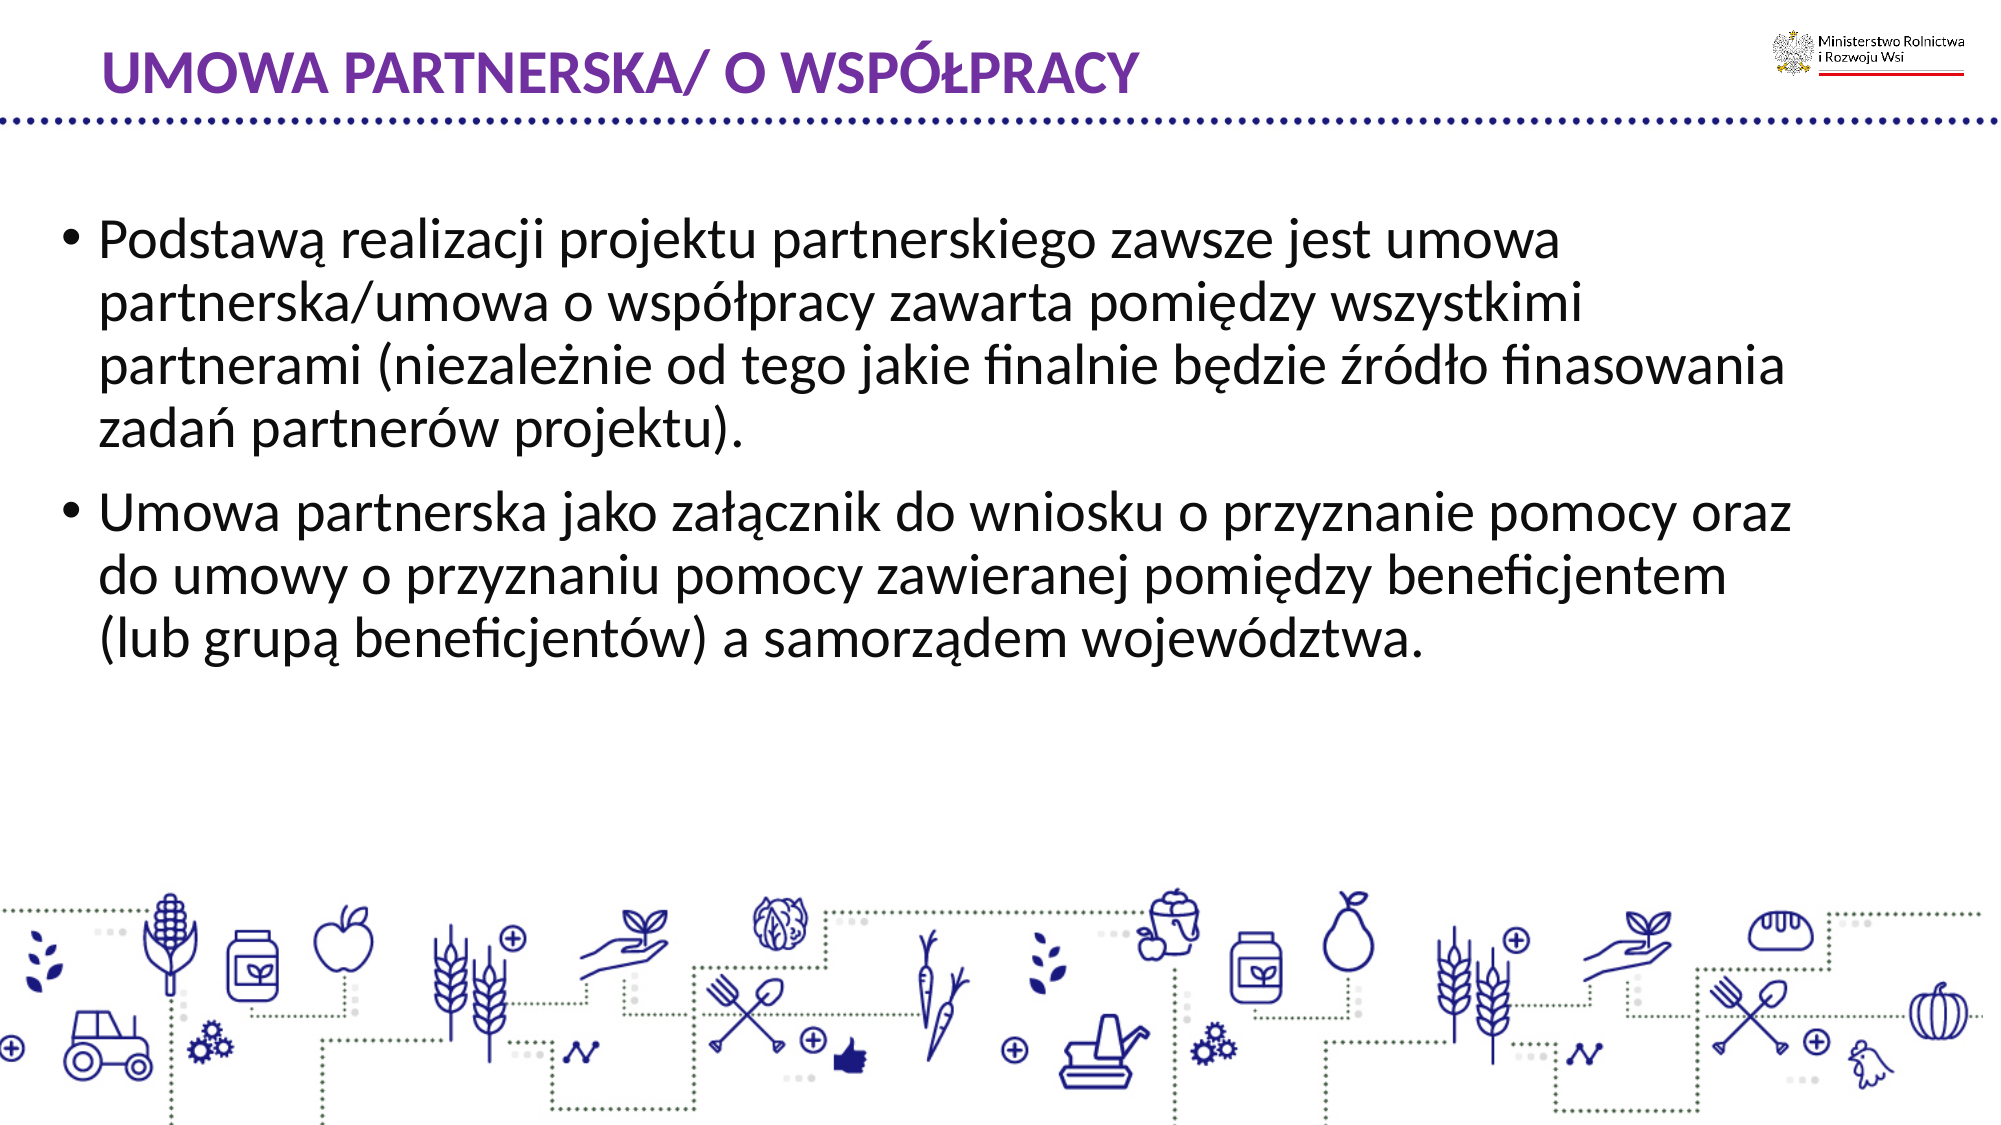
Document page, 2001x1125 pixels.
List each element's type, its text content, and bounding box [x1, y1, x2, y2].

picture [0, 1, 2000, 1125]
list Podstawą realizacji projektu partnerskiego zawsze jest umowa partnerska/umowa o współpracy zawarta pomiędzy wszystkimi partnerami (niezależnie od tego jakie finalnie będzie źródło finasowania zadań partnerów projektu). Umowa partnerska jako załącznik do wniosku o przyznanie pomocy oraz do umowy o przyznaniu pomocy zawieranej pomiędzy beneficjentem (lub grupą beneficjentów) a samorządem województwa. [46, 201, 1844, 794]
list UMOWA PARTNERSKA/ O WSPÓŁPRACY [86, 31, 1563, 103]
